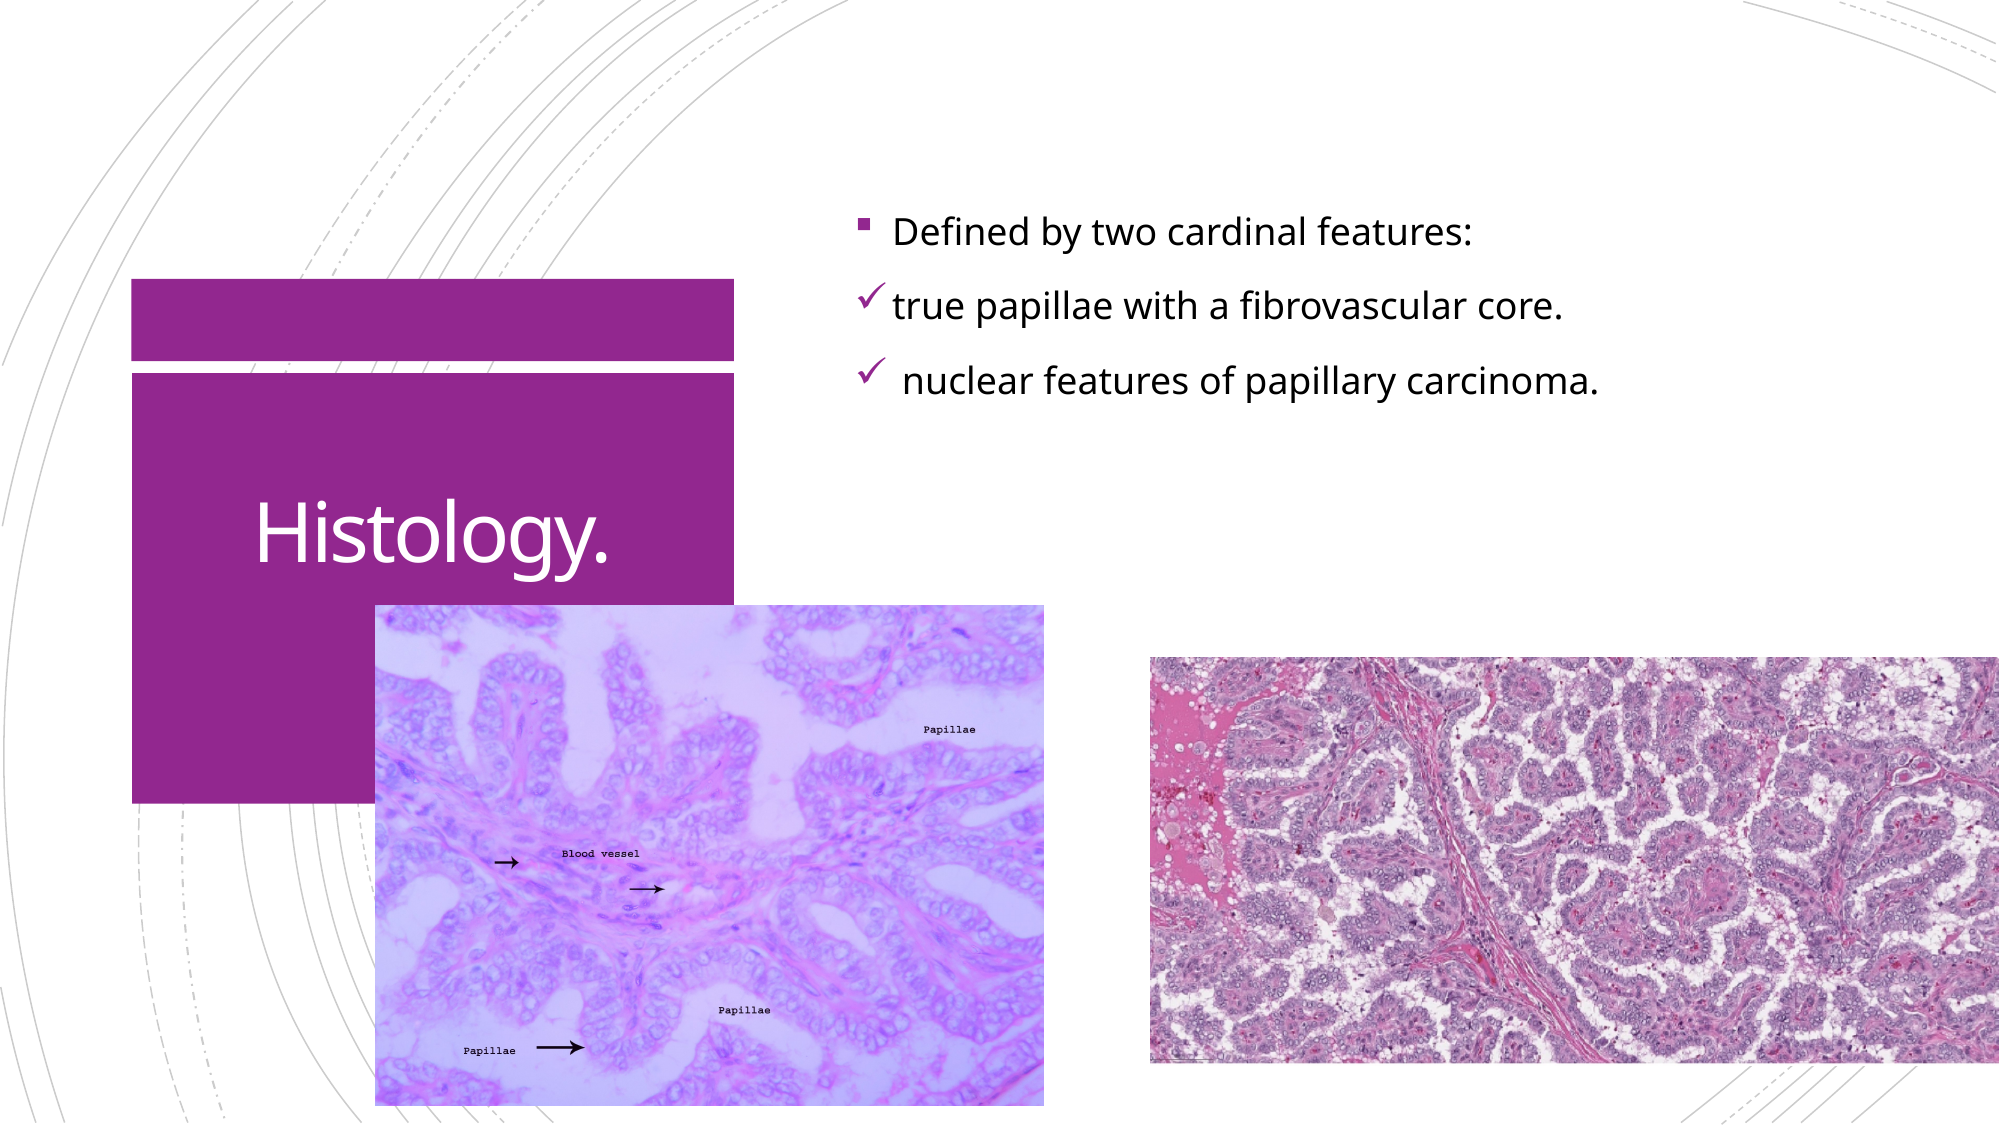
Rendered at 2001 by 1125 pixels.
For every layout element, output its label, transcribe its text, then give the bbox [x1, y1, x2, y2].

picture [1149, 655, 2000, 1066]
picture [375, 604, 1044, 1107]
list Defined by two cardinal features: true papillae with a fibrovascular core. nuclear features of papillary carcinoma. [839, 131, 1871, 993]
title Histology. [145, 385, 720, 789]
